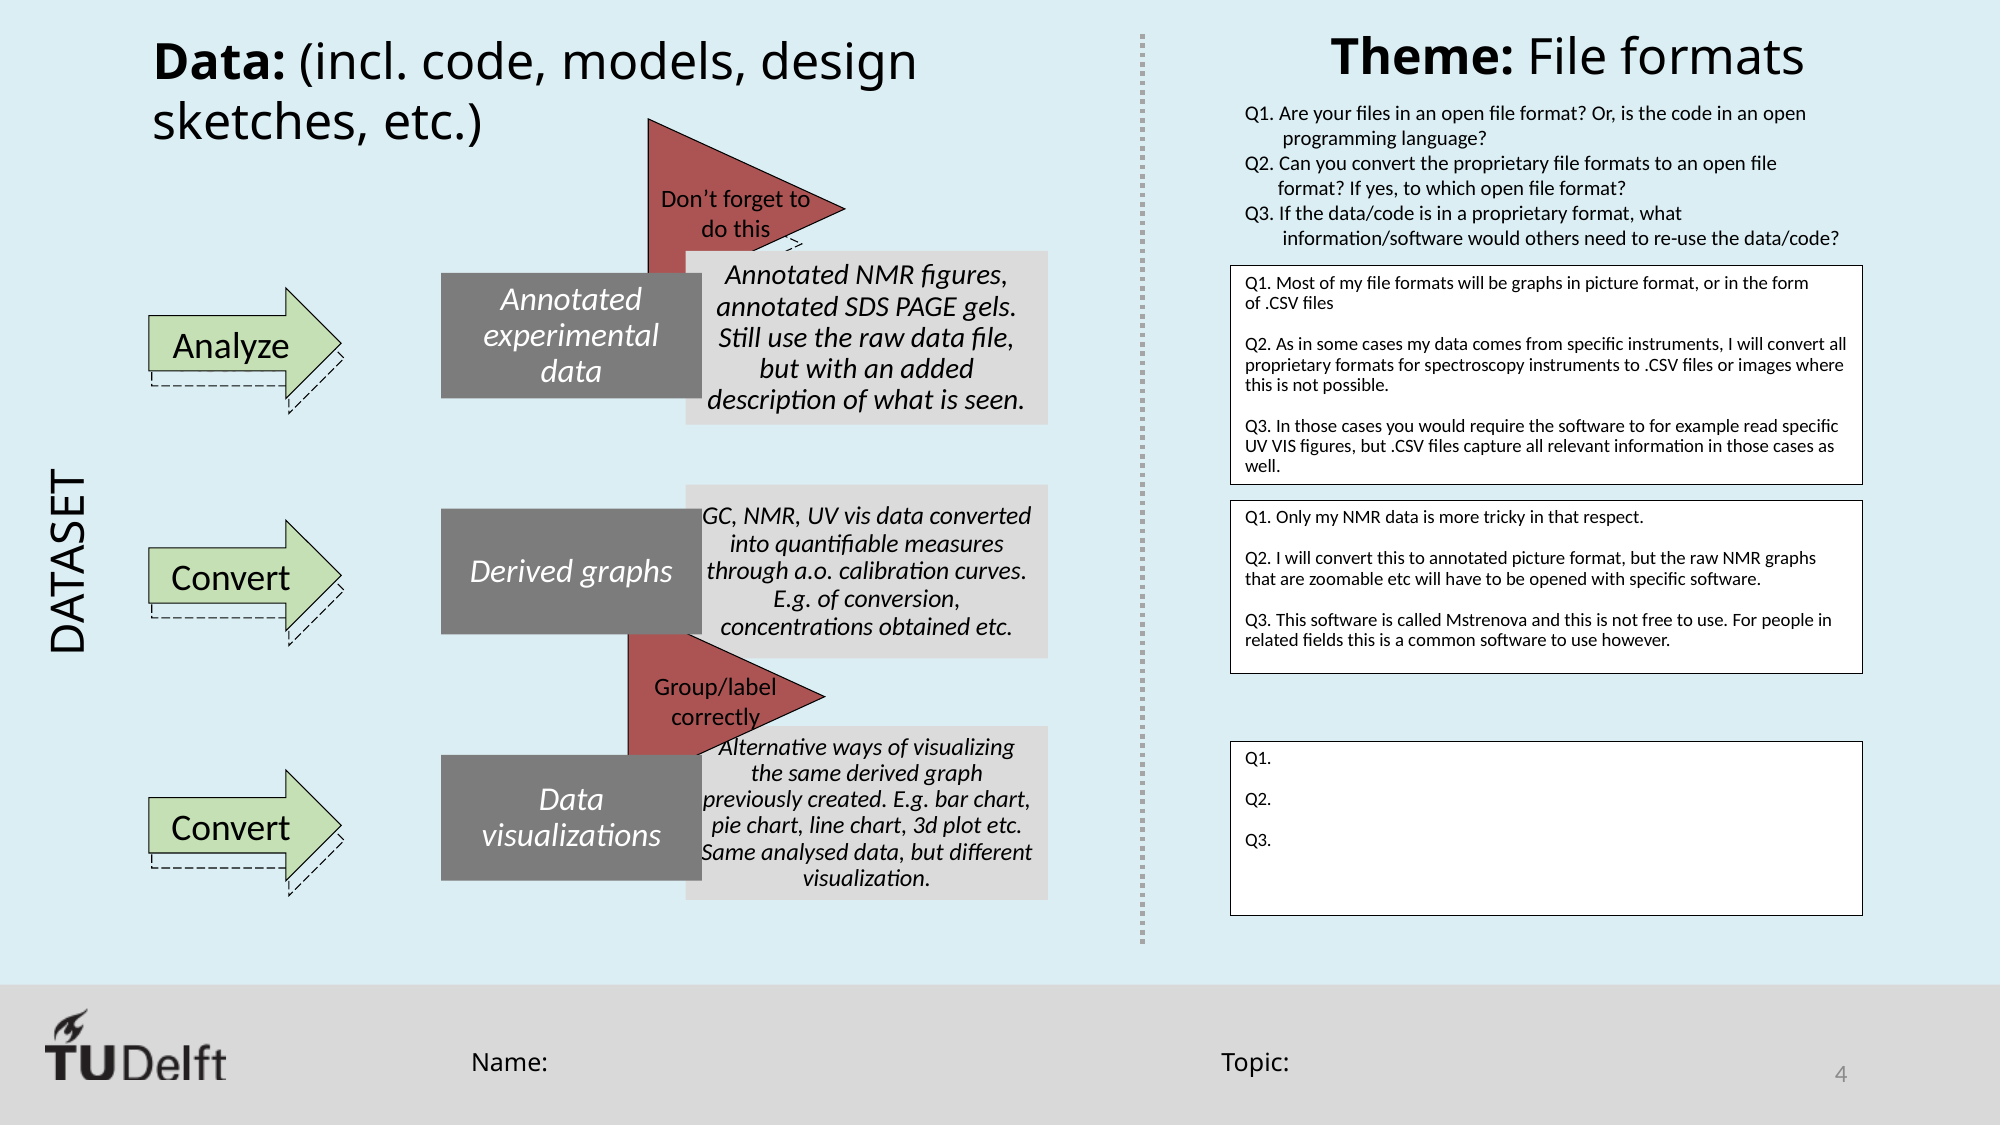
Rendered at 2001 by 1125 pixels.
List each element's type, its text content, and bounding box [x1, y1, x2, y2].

text_box Annotated experimental data [441, 272, 702, 399]
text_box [613, 606, 825, 787]
list Q1. Q2. Q3. [1230, 741, 1863, 916]
text_box Alternative ways of visualizing the same derived graph previously created. E.g. bar chart, pie chart, line chart, 3d plot etc. Same analysed data, but different visualization. [685, 726, 1048, 900]
text_box Analyze [148, 286, 342, 400]
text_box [633, 118, 845, 299]
list Q1. Most of my file formats will be graphs in picture format, or in the form of .CSV files Q2. As in some cases my data comes from specific instruments, I will convert all proprietary formats for spectroscopy instruments to .CSV files or images where this is not possible. Q3. In those cases you would require the software to for example read specific UV VIS figures, but .CSV files capture all relevant information in those cases as well. [1230, 265, 1863, 485]
text_box Name: [455, 1042, 1131, 1108]
text_box Annotated NMR figures, annotated SDS PAGE gels. Still use the raw data file, but with an added description of what is seen. [685, 250, 1048, 425]
text_box Topic: [1206, 1042, 1882, 1108]
text_box GC, NMR, UV vis data converted into quantifiable measures through a.o. calibration curves. E.g. of conversion, concentrations obtained etc. [685, 484, 1048, 659]
text_box Data visualizations [441, 754, 702, 881]
text_box Convert [148, 518, 342, 633]
text_box Convert [148, 768, 342, 882]
list Q1. Only my NMR data is more tricky in that respect. Q2. I will convert this to annotated picture format, but the raw NMR graphs that are zoomable etc will have to be opened with specific software. Q3. This software is called Mstrenova and this is not free to use. For people in related fields this is a common software to use however. [1230, 500, 1863, 674]
text_box Derived graphs [441, 508, 702, 635]
